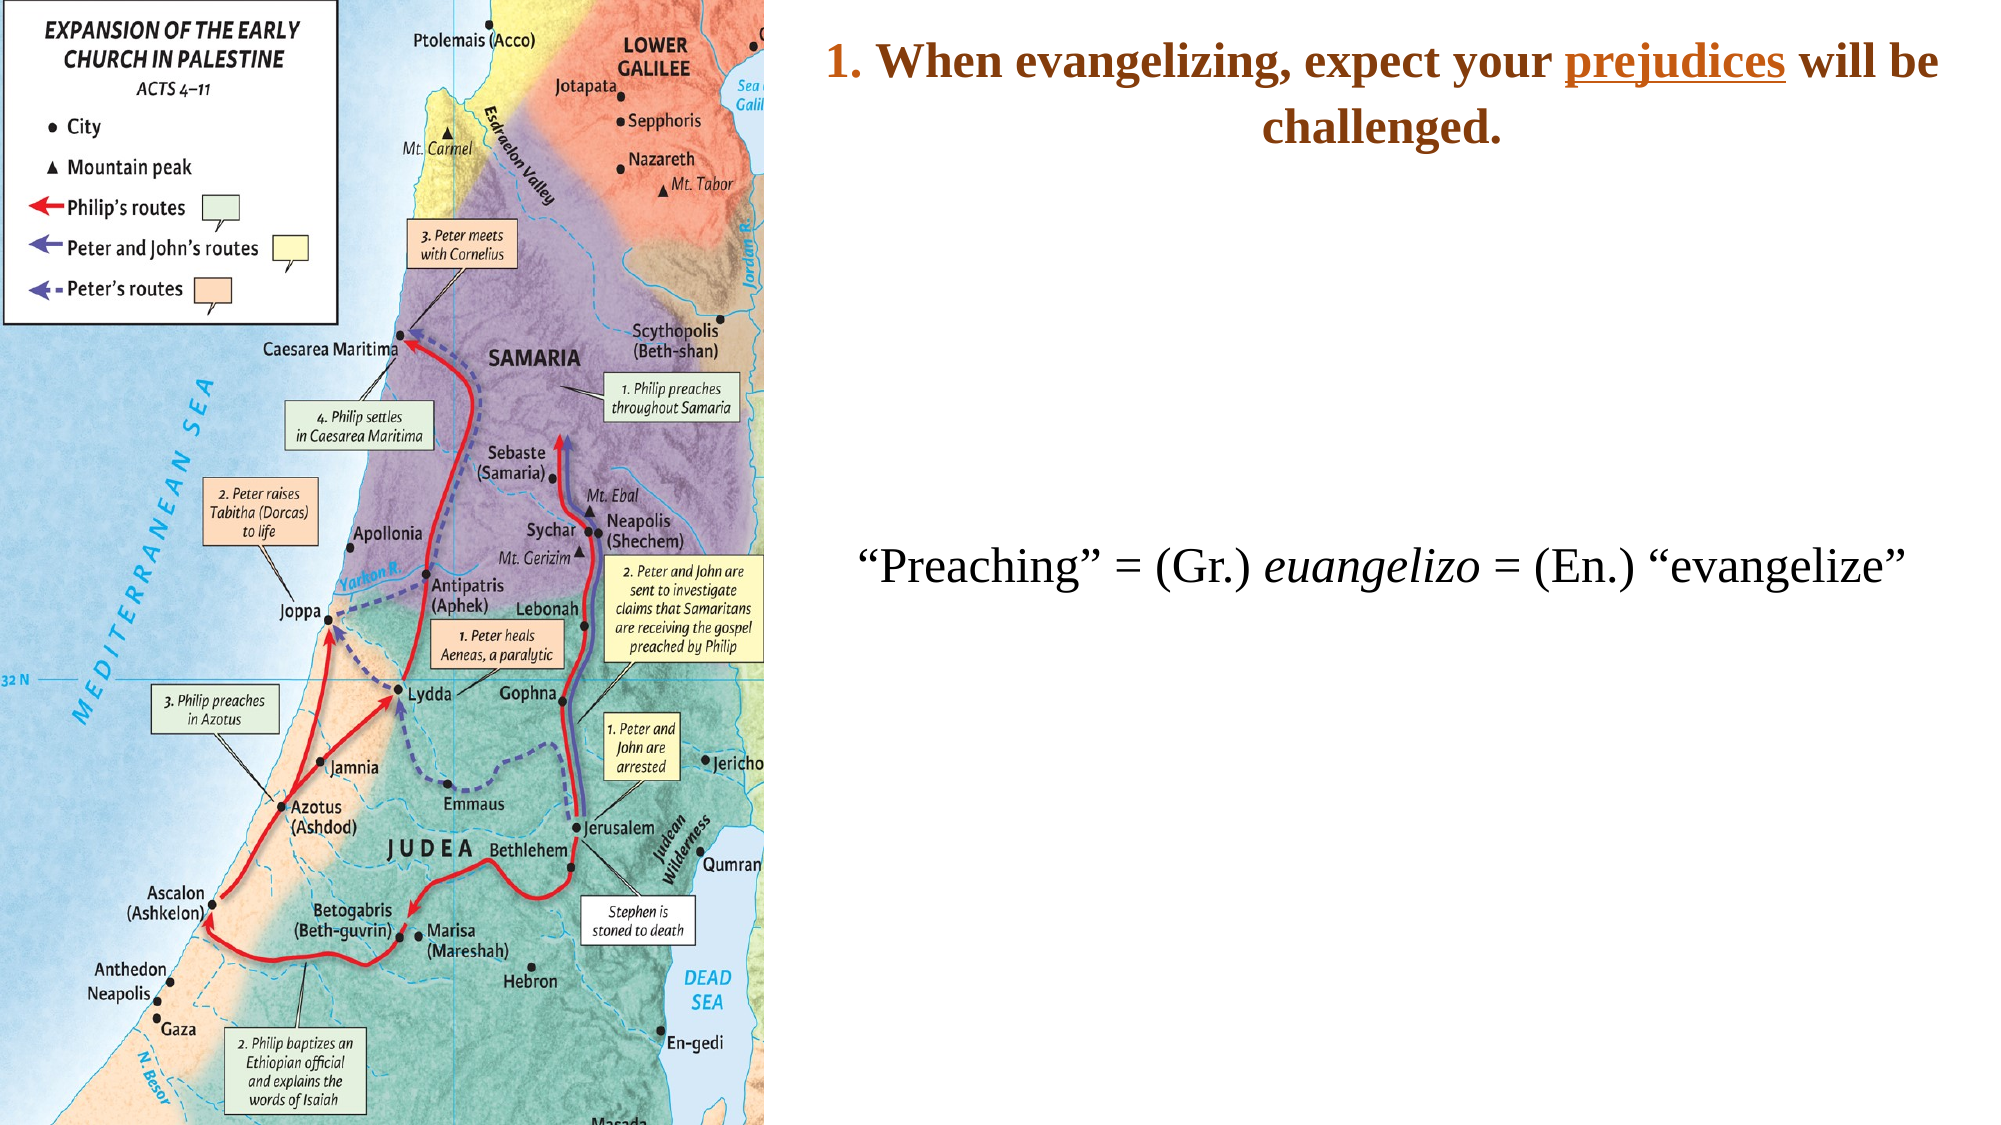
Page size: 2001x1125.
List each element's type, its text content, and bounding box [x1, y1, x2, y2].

text_box 1. When evangelizing, expect your prejudices will be challenged. [764, 0, 2000, 169]
text_box “Preaching” = (Gr.) euangelizo = (En.) “evangelize” [764, 524, 2000, 600]
picture [0, 0, 764, 1125]
